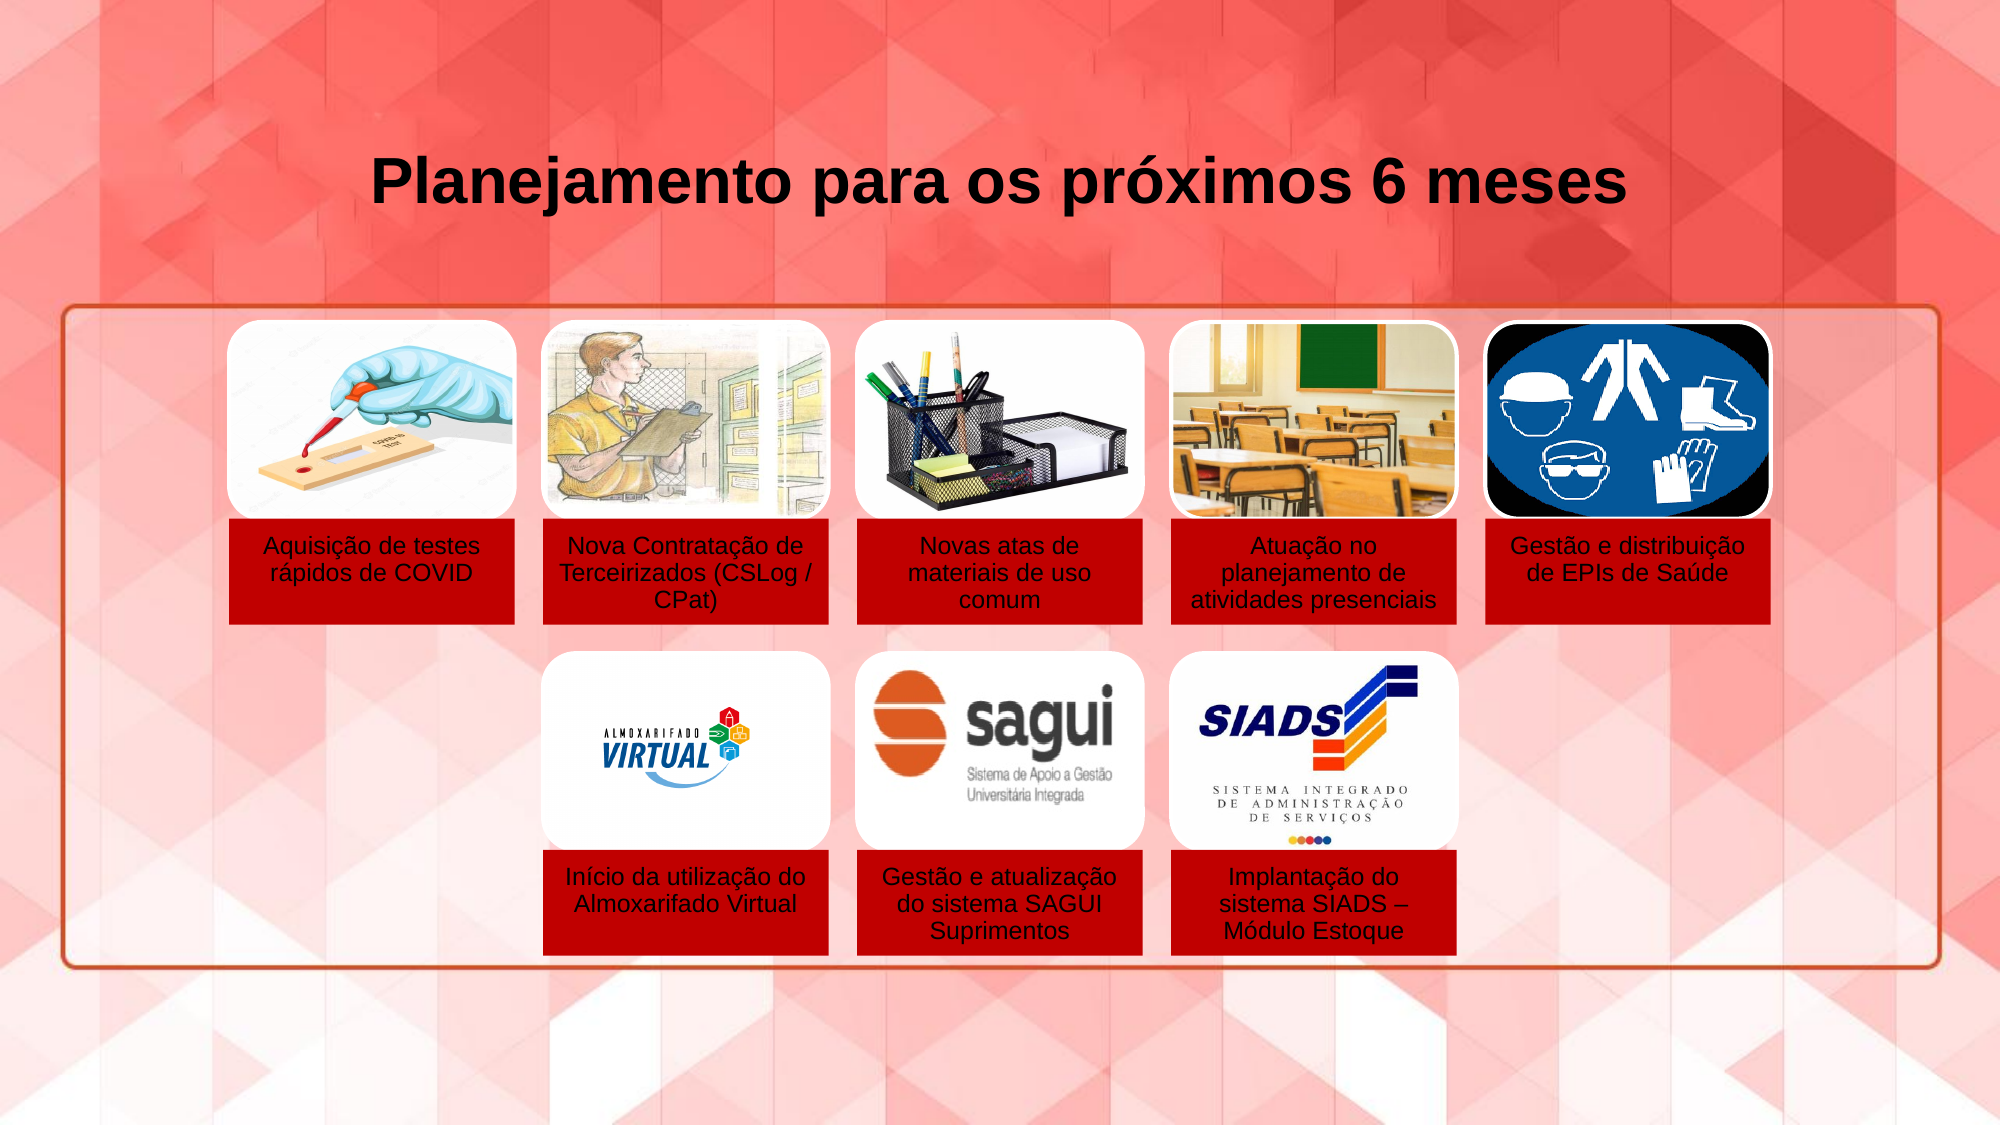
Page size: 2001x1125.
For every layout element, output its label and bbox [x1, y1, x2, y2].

text_box [228, 321, 1772, 956]
picture [0, 0, 2000, 1125]
